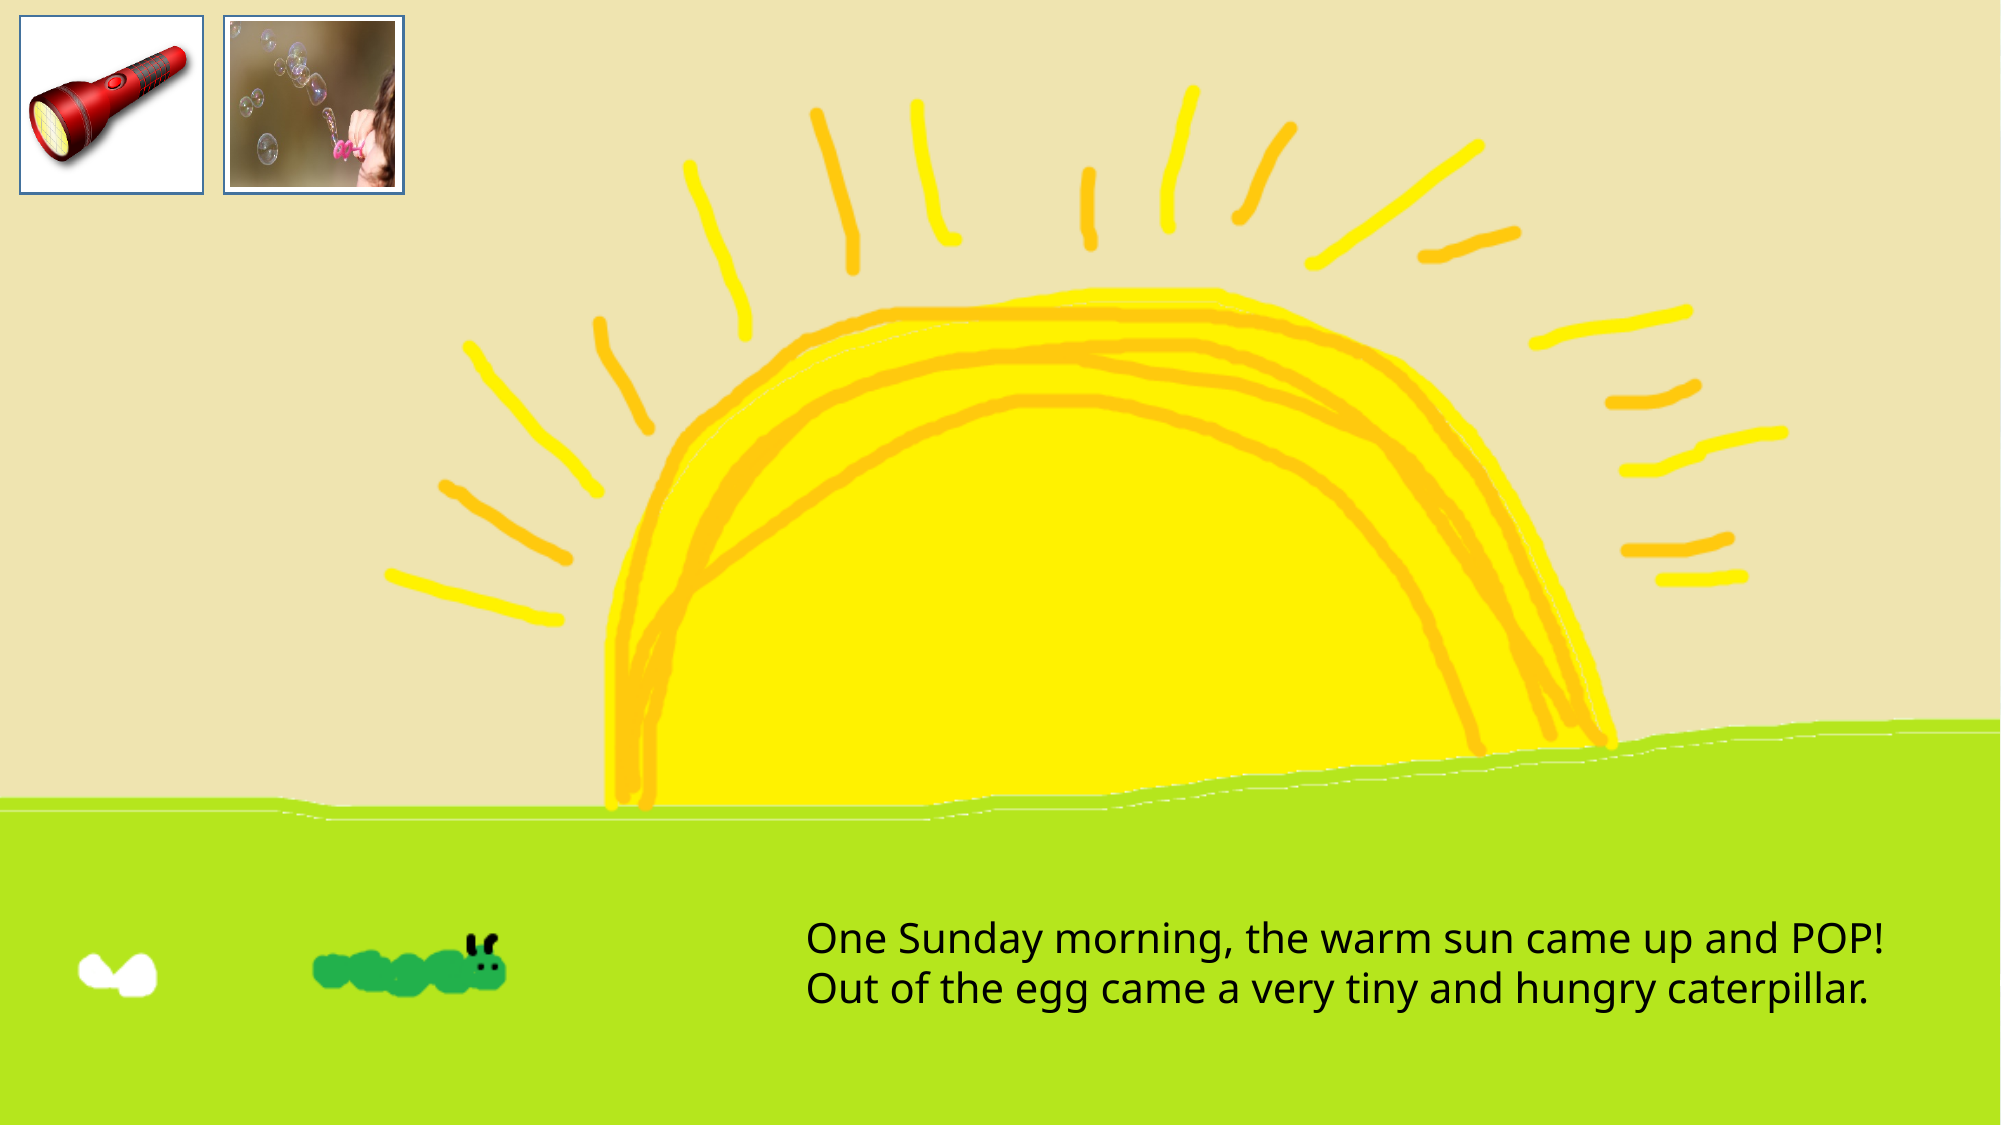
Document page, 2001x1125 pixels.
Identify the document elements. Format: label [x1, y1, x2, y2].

picture [0, 0, 2001, 1125]
text_box [20, 15, 204, 194]
text_box [223, 15, 404, 194]
